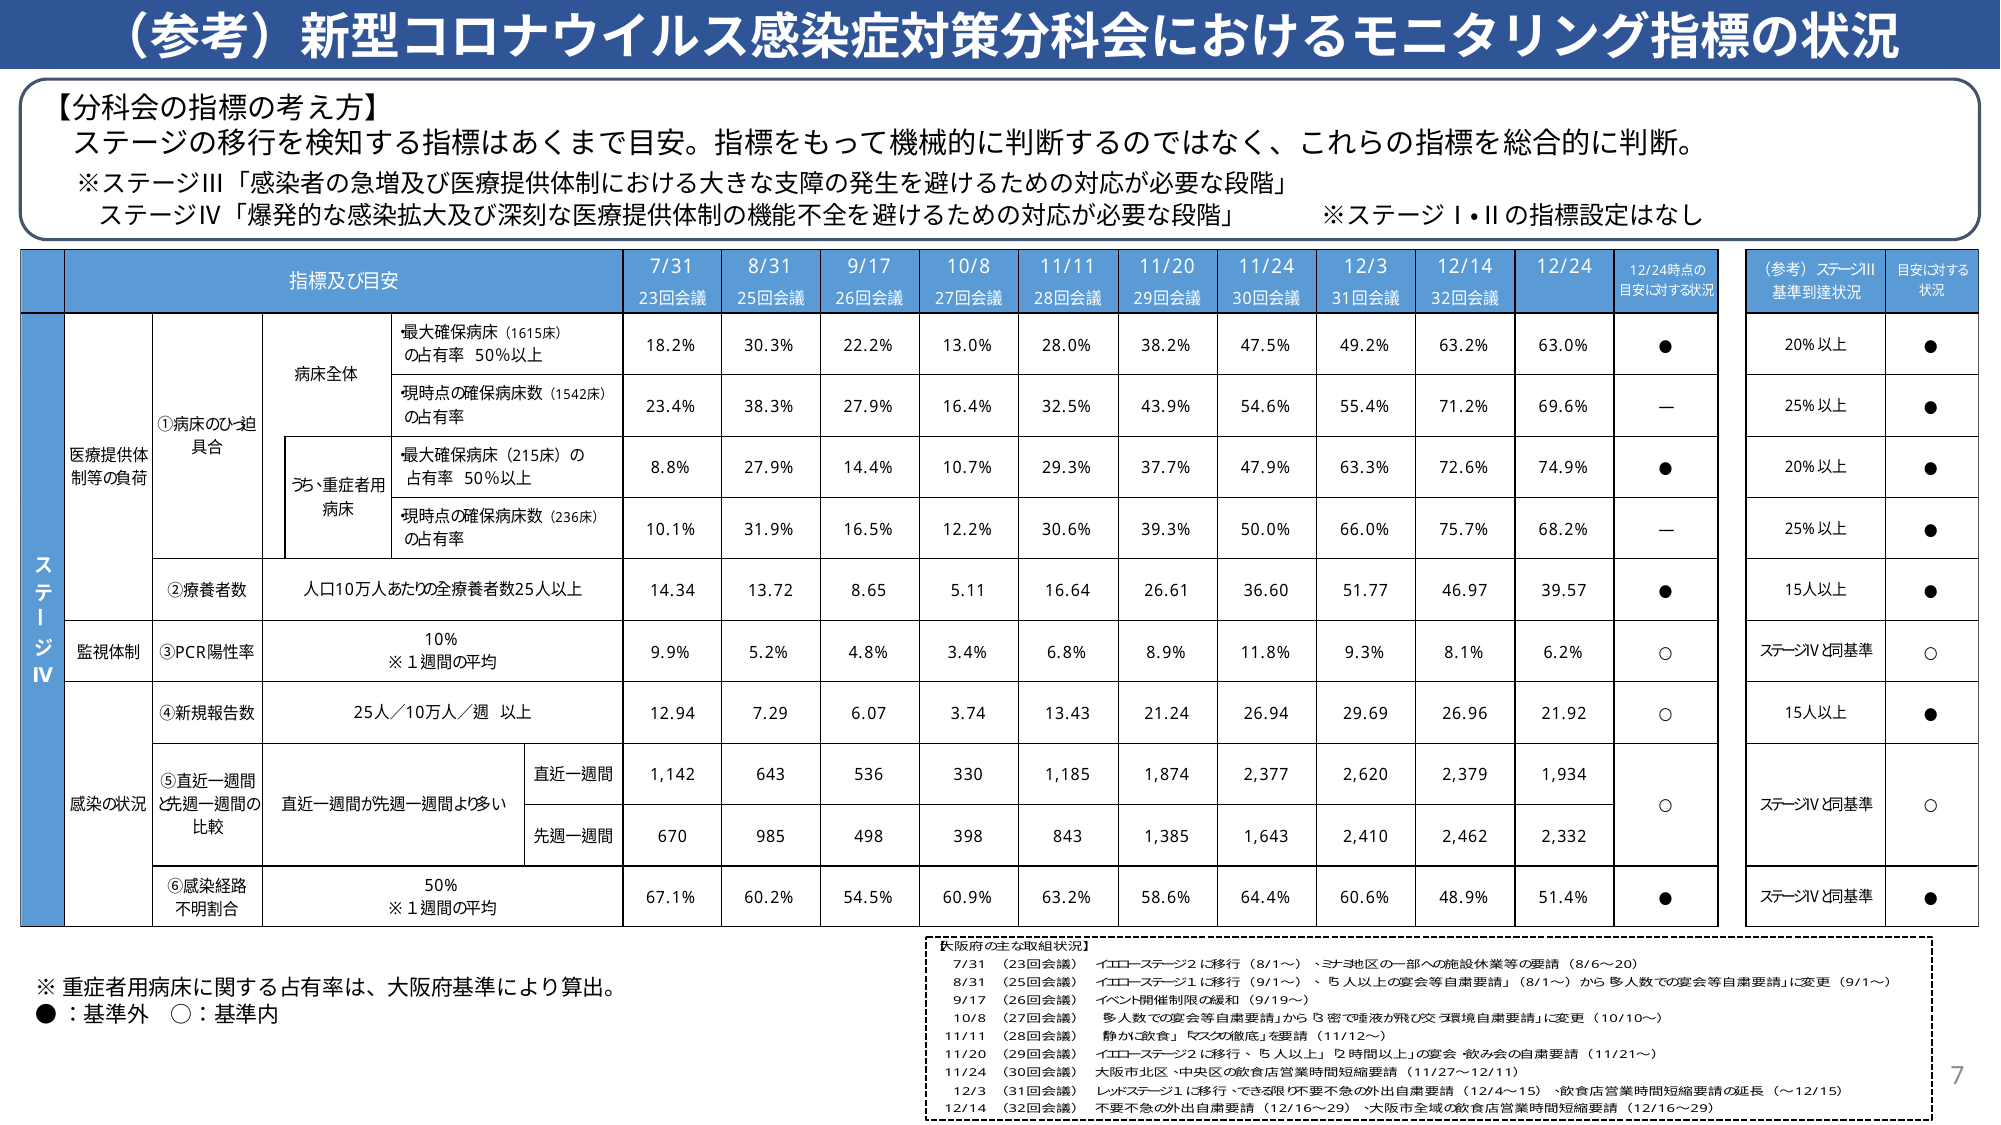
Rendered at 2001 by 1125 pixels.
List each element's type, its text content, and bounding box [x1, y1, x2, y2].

picture [20, 249, 1980, 928]
text_box （参考）新型コロナウイルス感染症対策分科会におけるモニタリング指標の状況 [0, 0, 2000, 70]
text_box 【分科会の指標の考え方】 ステージの移行を検知する指標はあくまで目安。指標をもって機械的に判断するのではなく、これらの指標を総合的に判断。 ※ステージⅢ「感染者の急増及び医療提供体制における大きな支障の発生を避けるための対応が必要な段階」 ステージⅣ「爆発的な感染拡大及び深刻な医療提供体制の機能不全を避けるための対応が必要な段階」 ※ステージⅠ・Ⅱの指標設定はなし [19, 78, 1981, 241]
text_box ※重症者用病床に関する占有率は、大阪府基準により算出。 ●：基準外 ○：基準内 [20, 966, 826, 1034]
slide_number 7 [1931, 1046, 1980, 1107]
picture [927, 937, 1931, 1119]
